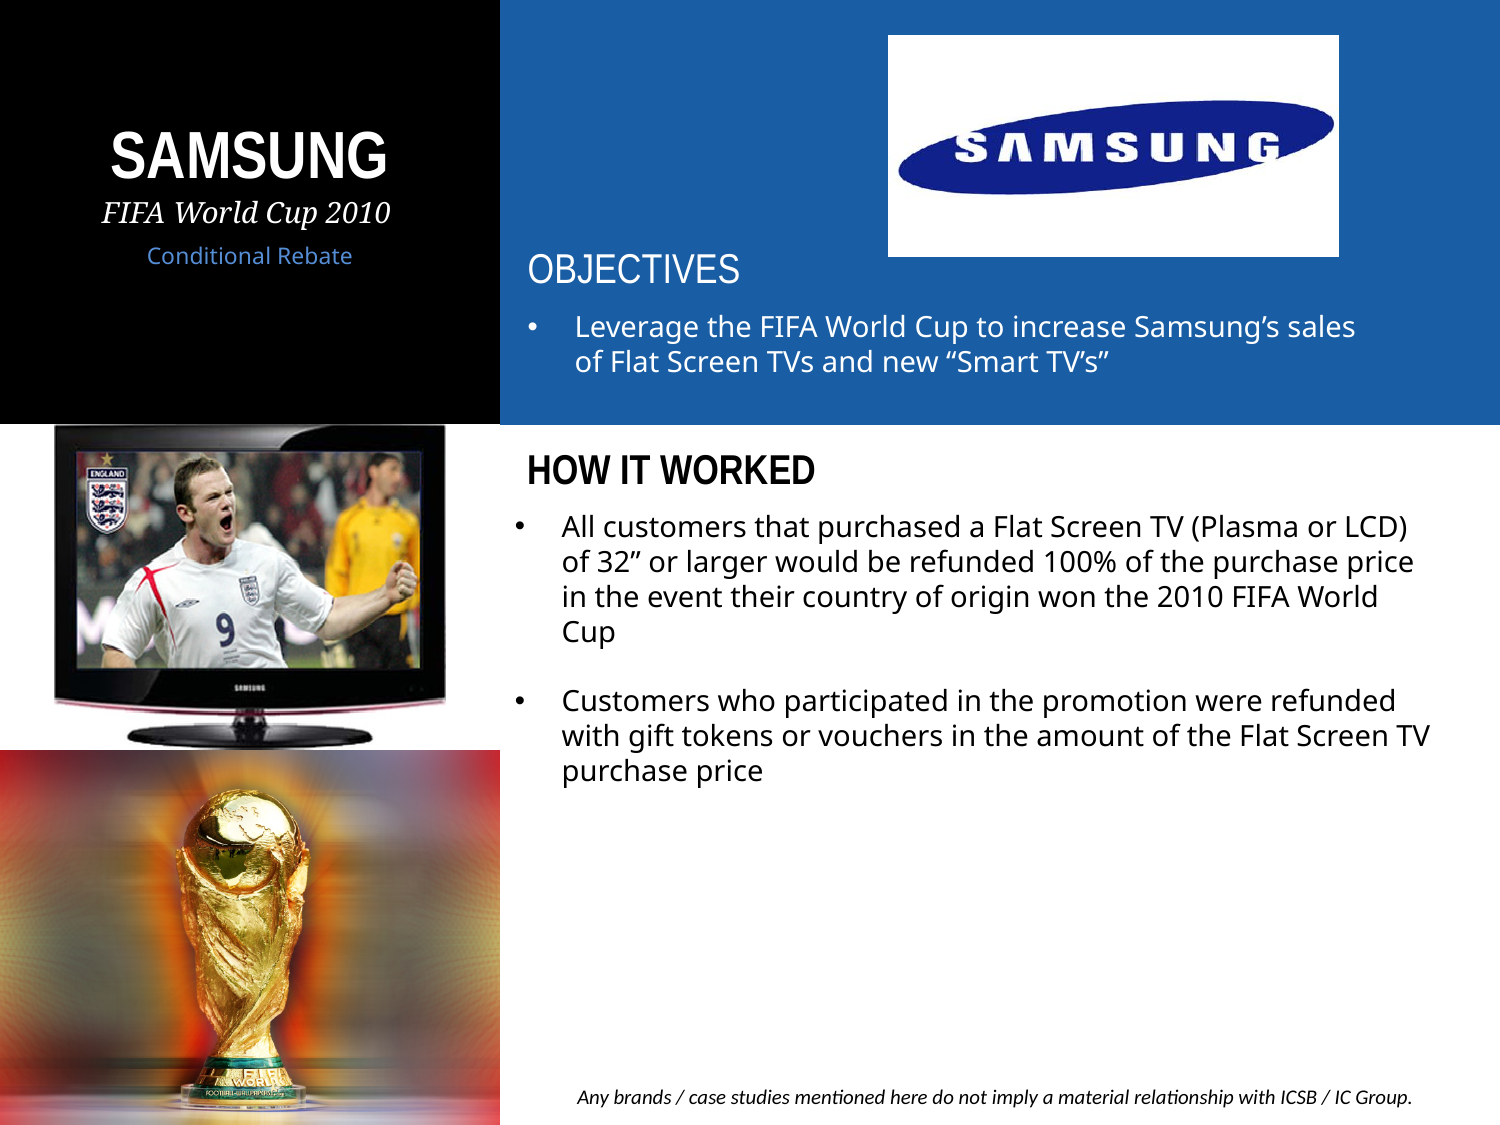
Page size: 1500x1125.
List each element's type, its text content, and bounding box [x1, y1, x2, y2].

text_box [0, 0, 498, 424]
text_box Conditional Rebate [6, 234, 494, 277]
text_box FIFA World Cup 2010 [0, 187, 497, 237]
text_box SAMSUNG [24, 104, 475, 187]
text_box All customers that purchased a Flat Screen TV (Plasma or LCD) of 32” or larger would be refunded 100% of the purchase price in the event their country of origin won the 2010 FIFA World Cup Customers who participated in the promotion were refunded with gift tokens or vouchers in the amount of the Flat Screen TV purchase price [504, 500, 1450, 796]
text_box [498, 0, 1500, 427]
picture [888, 35, 1340, 257]
text_box HOW IT WORKED [512, 435, 975, 500]
picture [0, 424, 501, 1125]
text_box Leverage the FIFA World Cup to increase Samsung’s sales of Flat Screen TVs and new “Smart TV’s” [512, 300, 1398, 386]
text_box Any brands / case studies mentioned here do not imply a material relationship with ICSB / IC Group. [562, 1076, 1463, 1125]
text_box OBJECTIVES [512, 234, 1063, 300]
